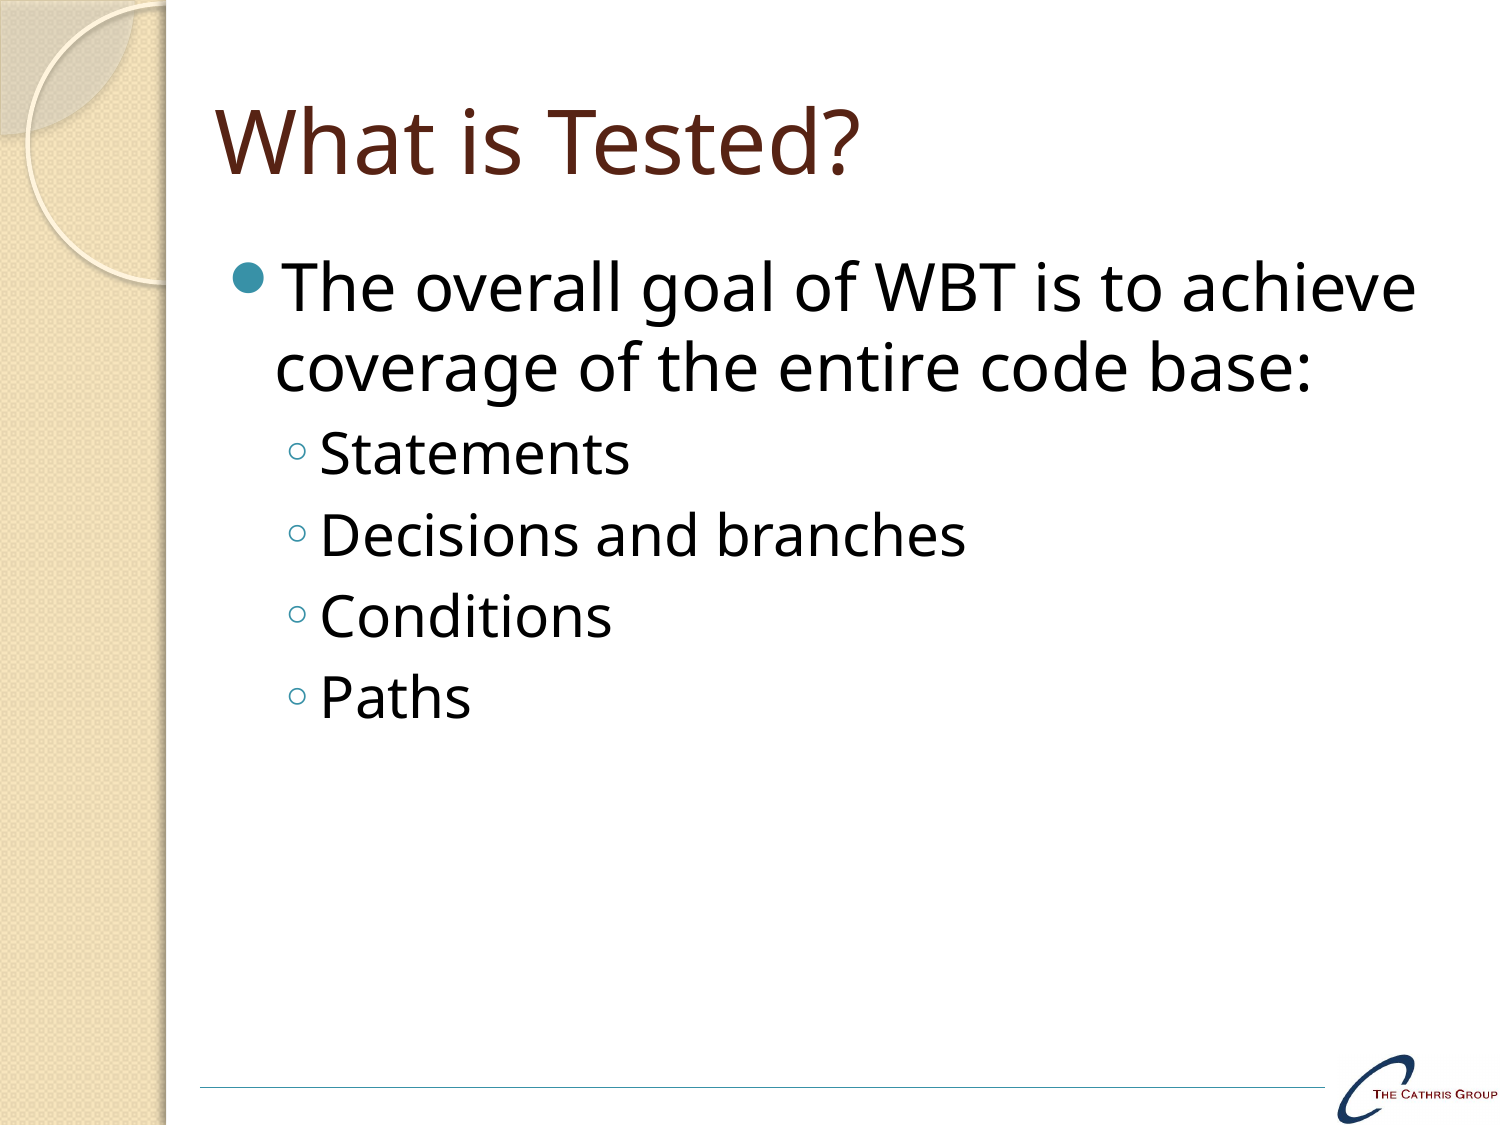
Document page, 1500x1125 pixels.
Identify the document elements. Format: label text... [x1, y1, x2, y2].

picture [1337, 1054, 1500, 1125]
title What is Tested? [200, 45, 1466, 233]
list The overall goal of WBT is to achieve coverage of the entire code base: Statements Decisions and branches Conditions Paths [200, 237, 1466, 1075]
